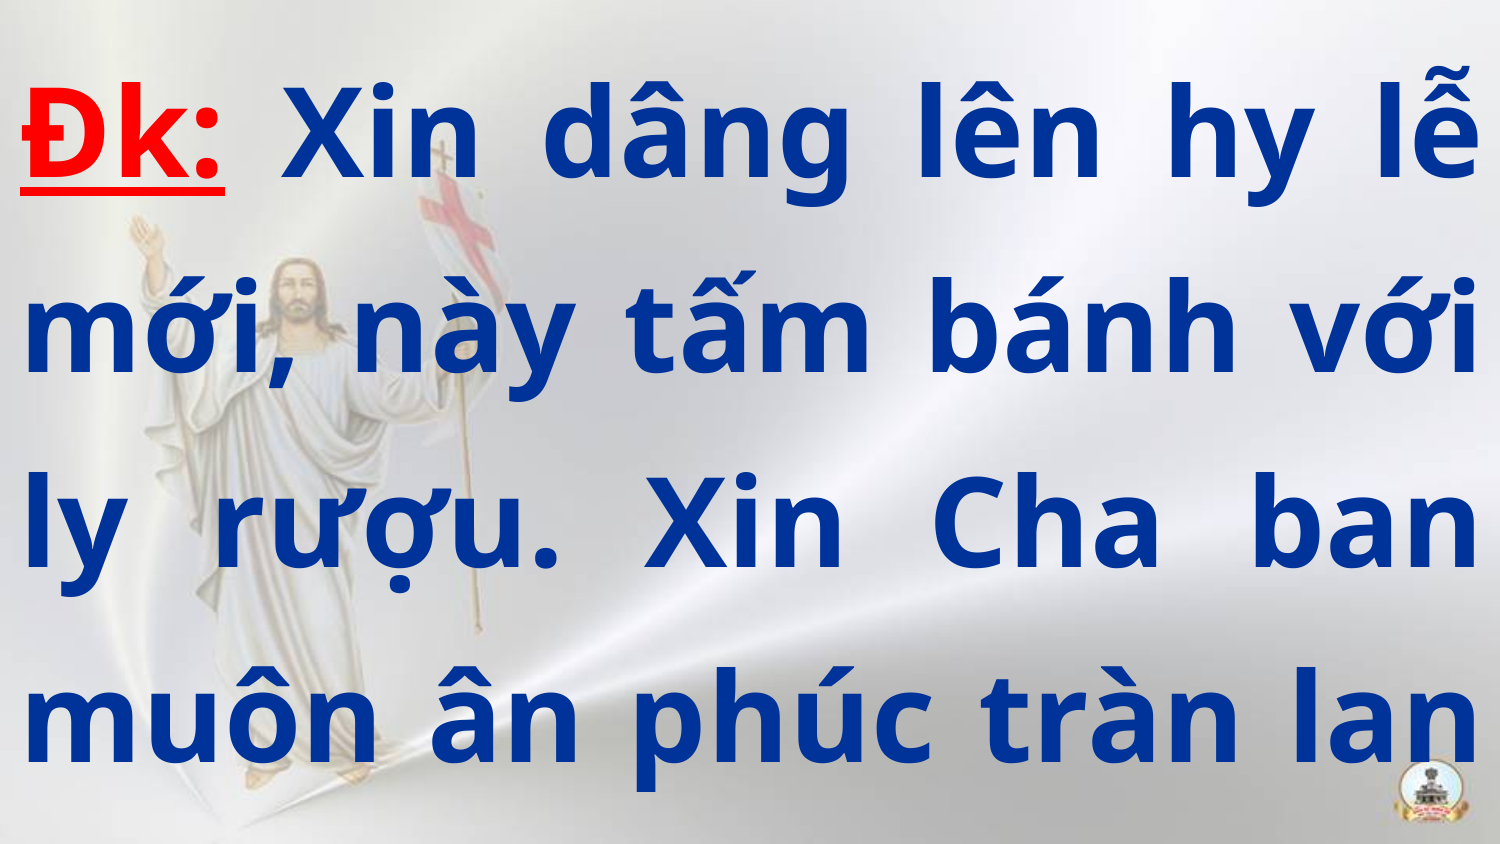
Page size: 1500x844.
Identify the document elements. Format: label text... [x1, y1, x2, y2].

list Đk: Xin dâng lên hy lễ mới, này tấm bánh với ly rượu. Xin Cha ban muôn ân phúc tràn lan trên toàn thế giới. [0, 0, 1500, 844]
